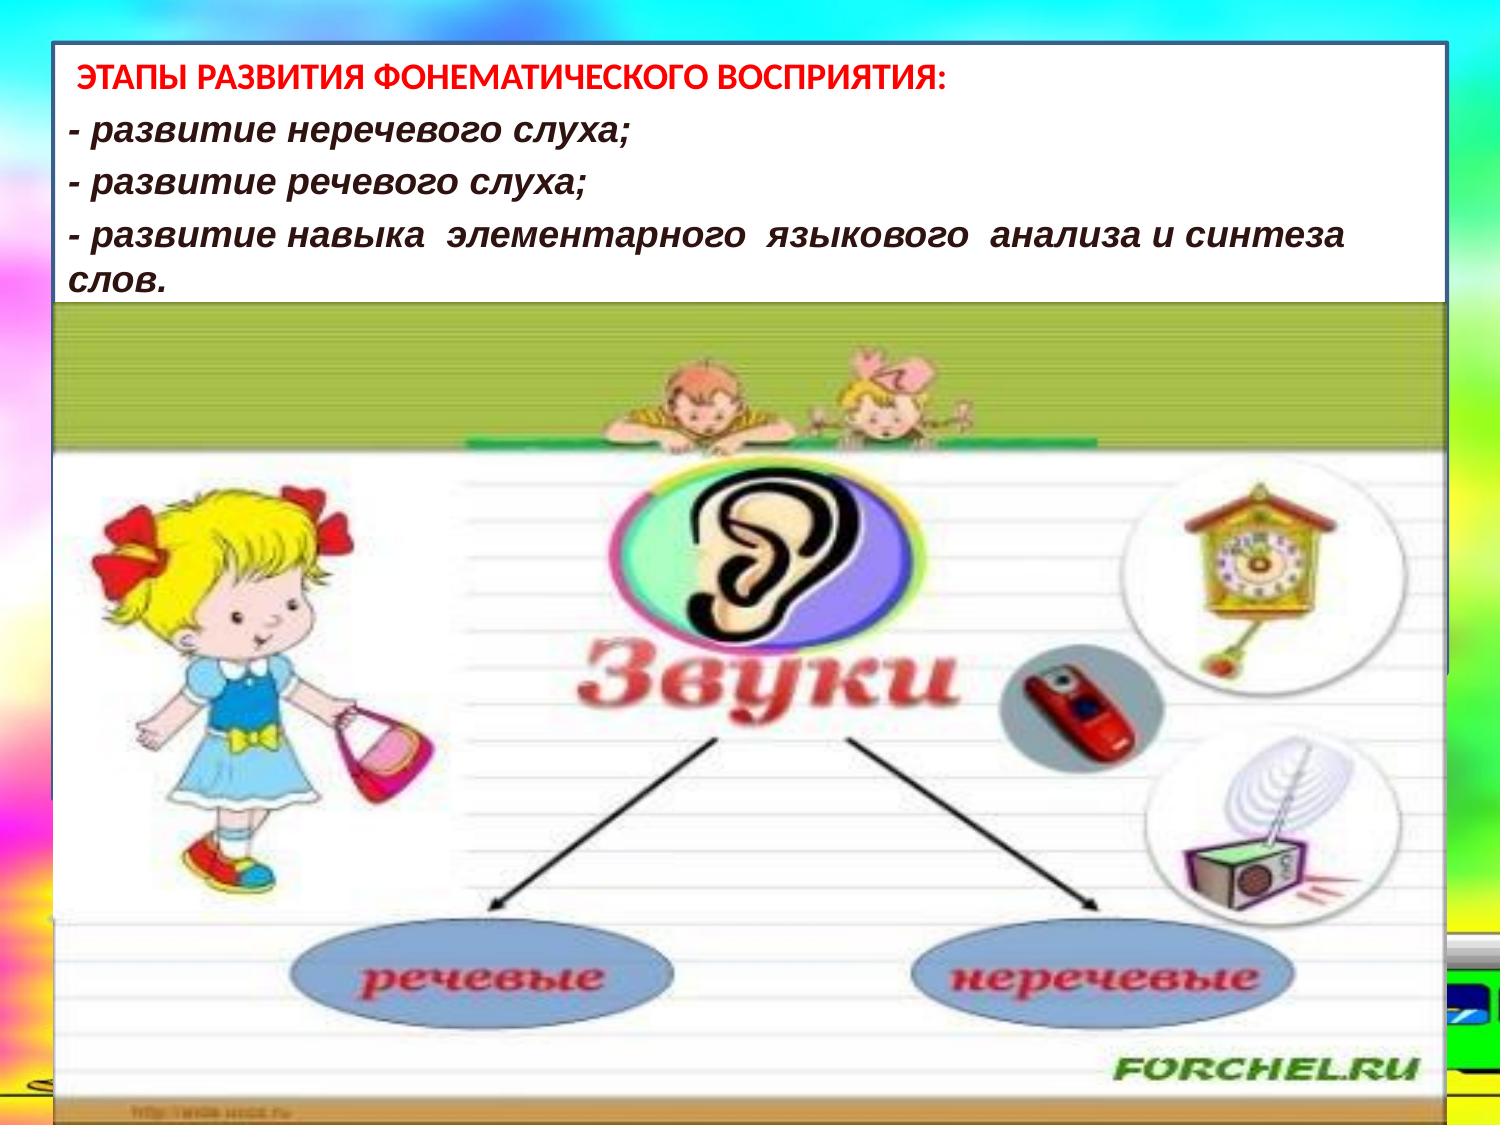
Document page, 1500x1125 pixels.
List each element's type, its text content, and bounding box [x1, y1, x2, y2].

list ЭТАПЫ РАЗВИТИЯ ФОНЕМАТИЧЕСКОГО ВОСПРИЯТИЯ: - развитие неречевого слуха; - развитие речевого слуха; - развитие навыка элементарного языкового анализа и синтеза слов. [53, 44, 1447, 302]
picture [0, 0, 1500, 1125]
